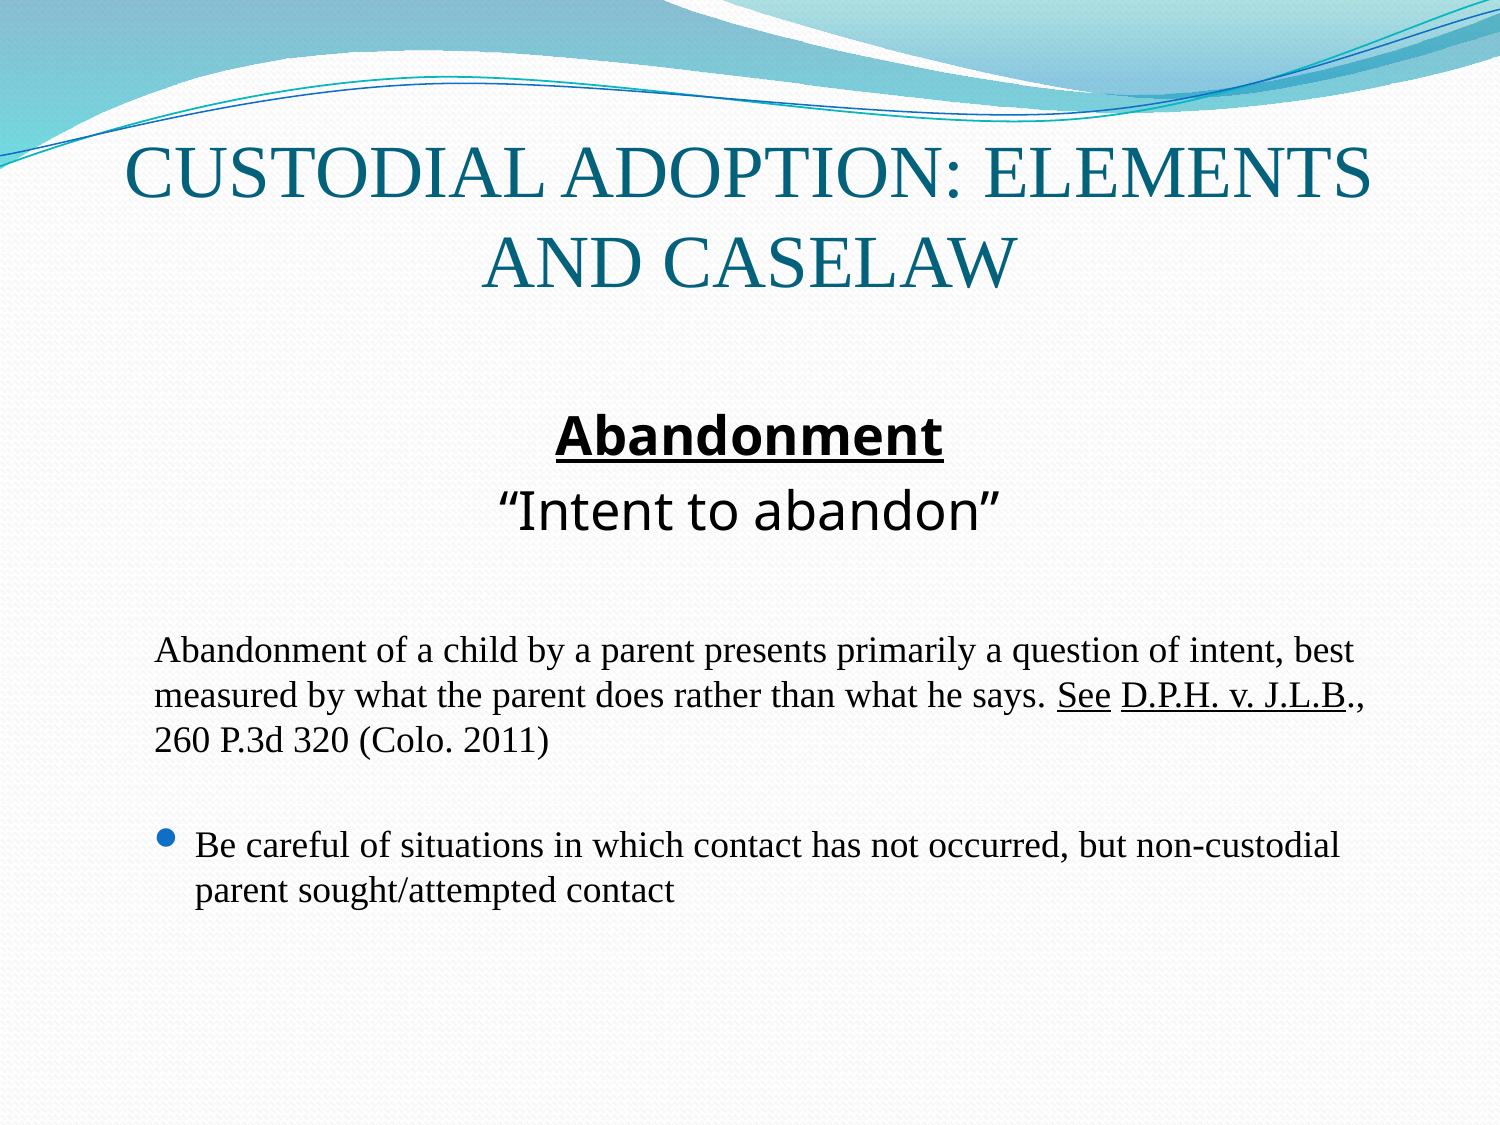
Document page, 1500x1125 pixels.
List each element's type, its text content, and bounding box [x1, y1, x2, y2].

title CUSTODIAL ADOPTION: ELEMENTS AND CASELAW [75, 115, 1425, 303]
list Abandonment “Intent to abandon” Abandonment of a child by a parent presents primarily a question of intent, best measured by what the parent does rather than what he says. See D.P.H. v. J.L.B., 260 P.3d 320 (Colo. 2011) Be careful of situations in which contact has not occurred, but non-custodial parent sought/attempted contact [75, 317, 1425, 1038]
